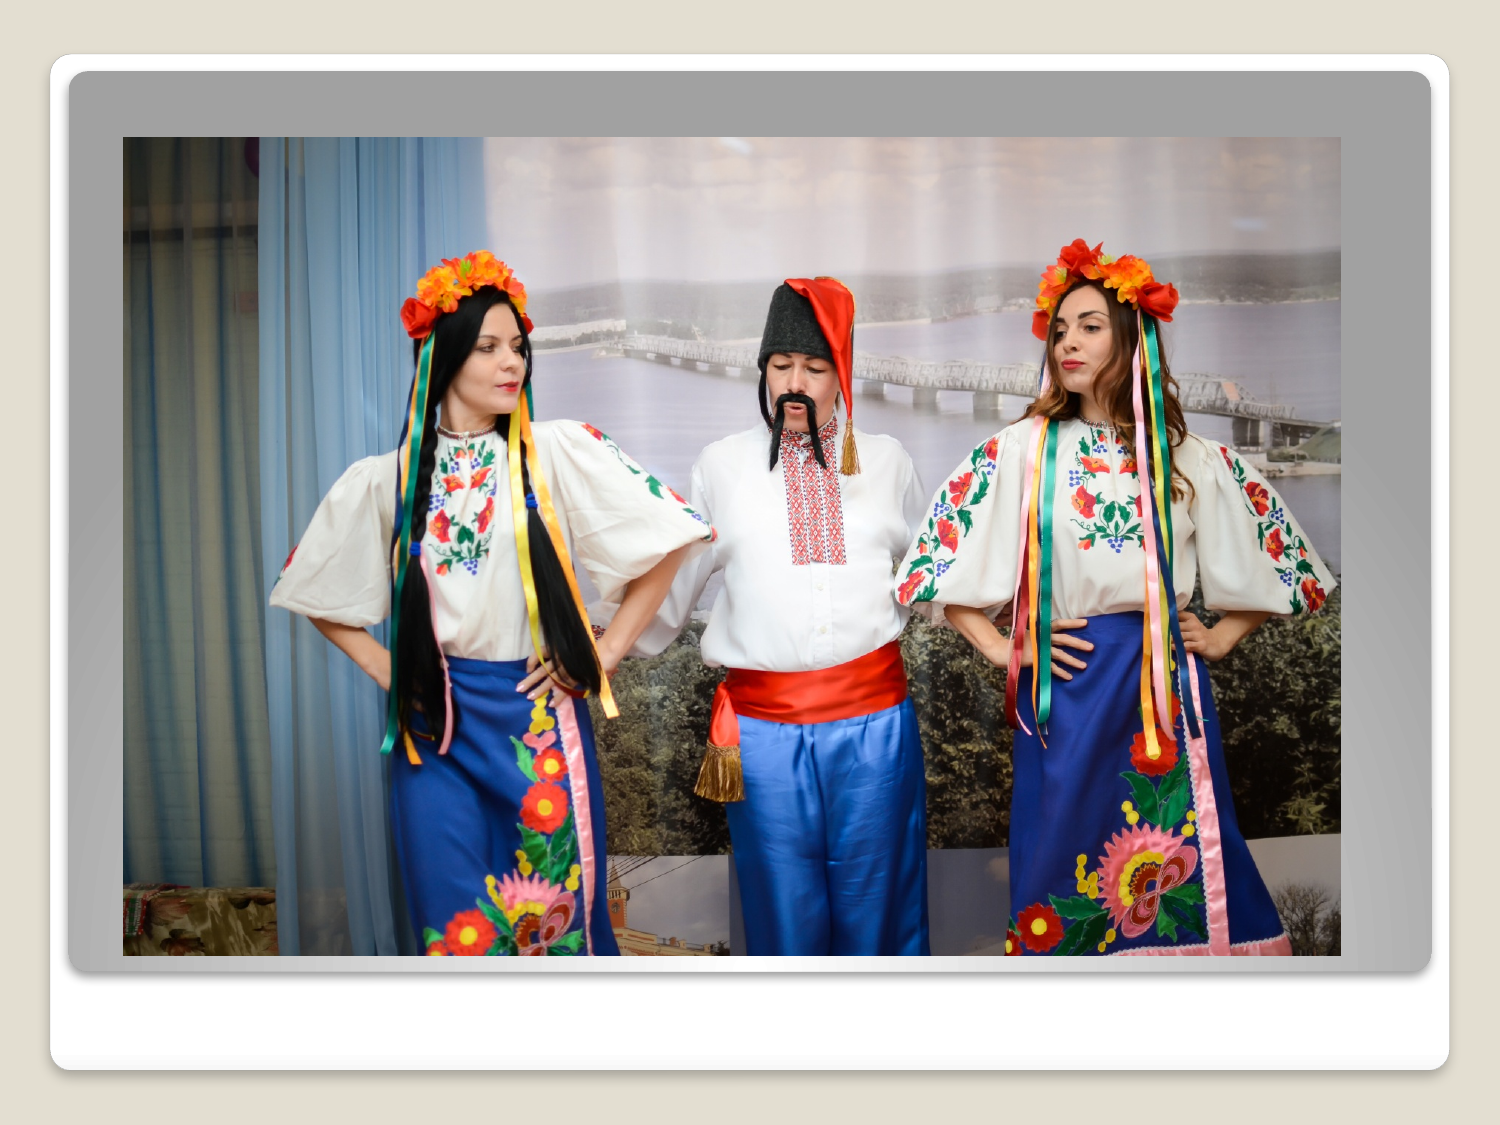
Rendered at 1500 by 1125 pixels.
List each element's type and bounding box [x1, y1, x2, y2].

list [123, 136, 1341, 956]
